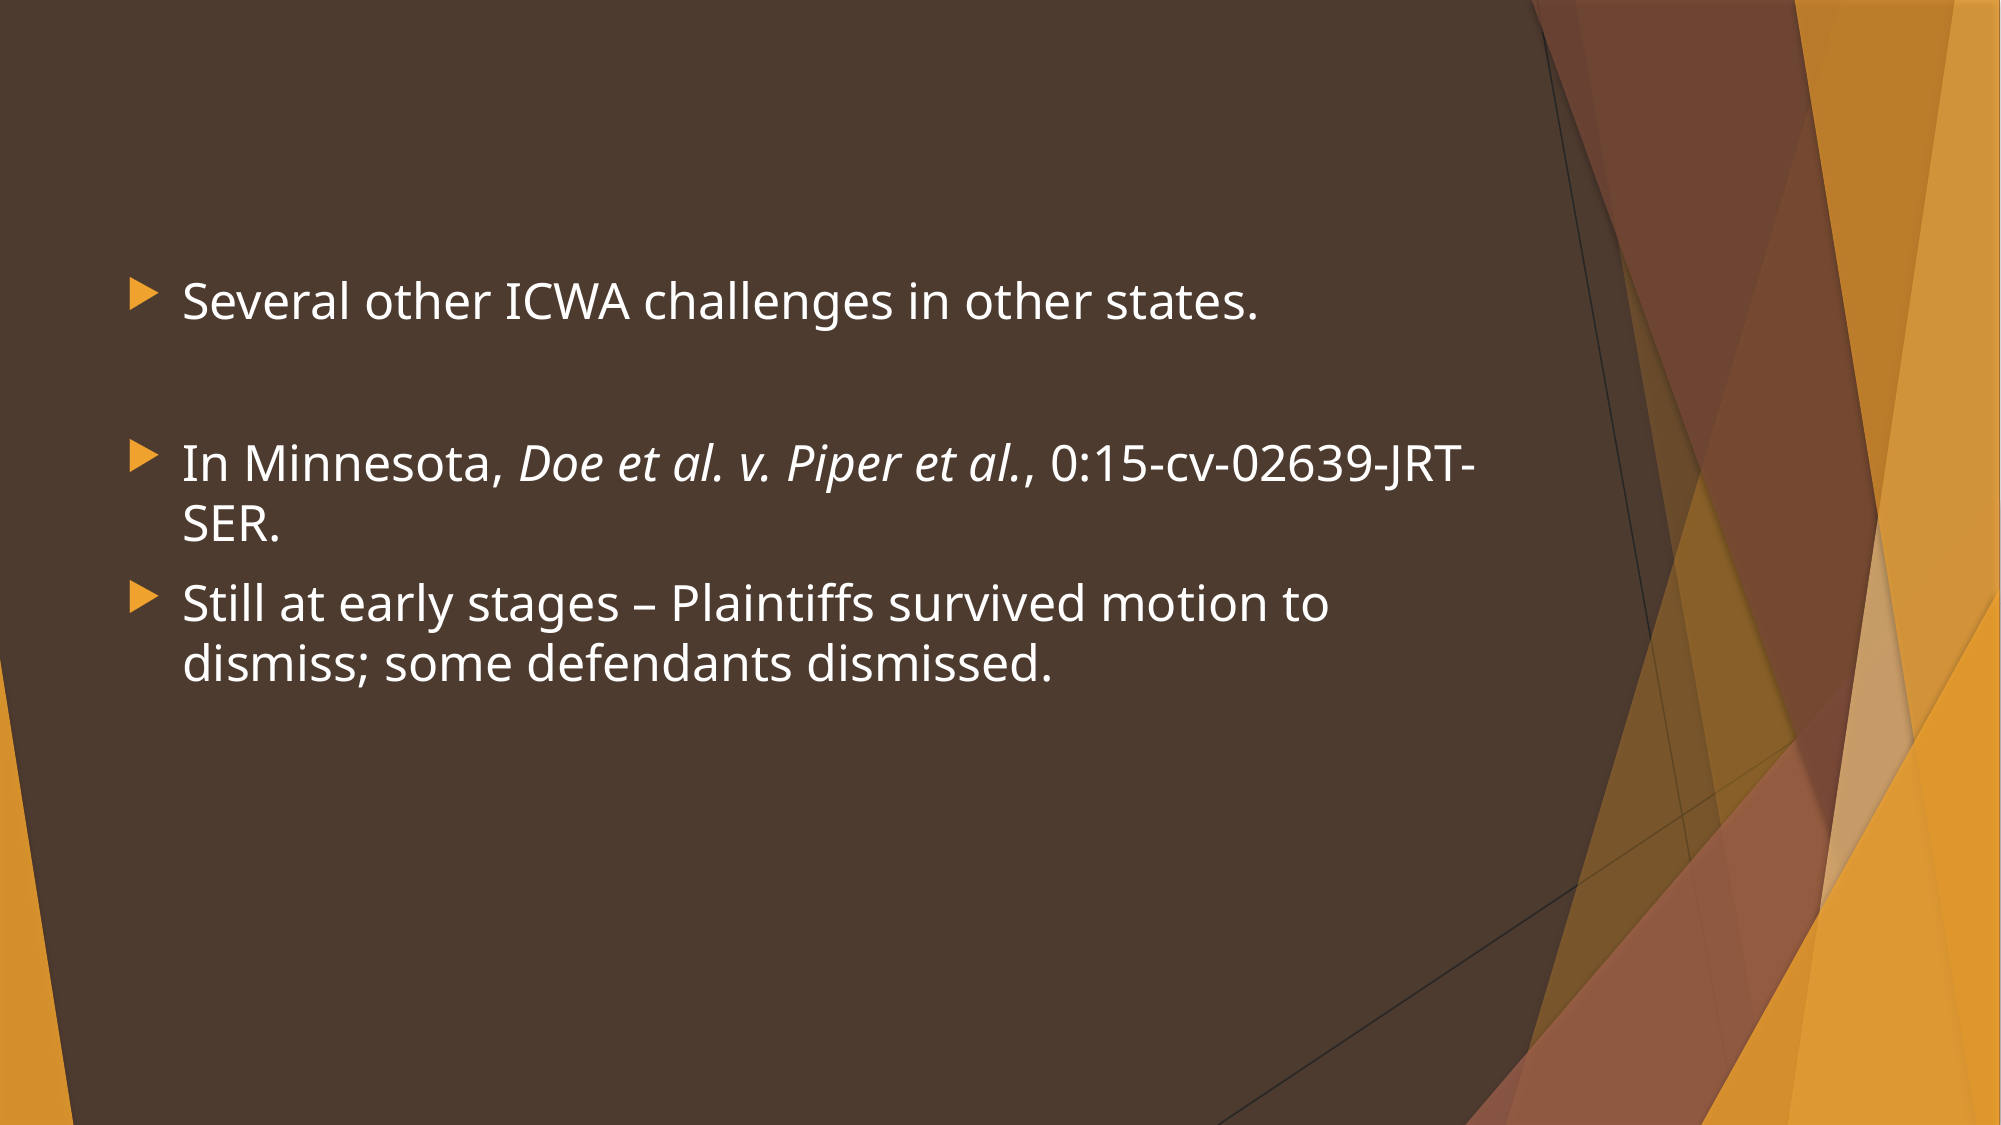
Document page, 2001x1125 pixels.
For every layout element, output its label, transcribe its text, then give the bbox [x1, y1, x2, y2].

list Several other ICWA challenges in other states. In Minnesota, Doe et al. v. Piper et al., 0:15-cv-02639-JRT-SER. Still at early stages – Plaintiffs survived motion to dismiss; some defendants dismissed. [111, 261, 1522, 991]
